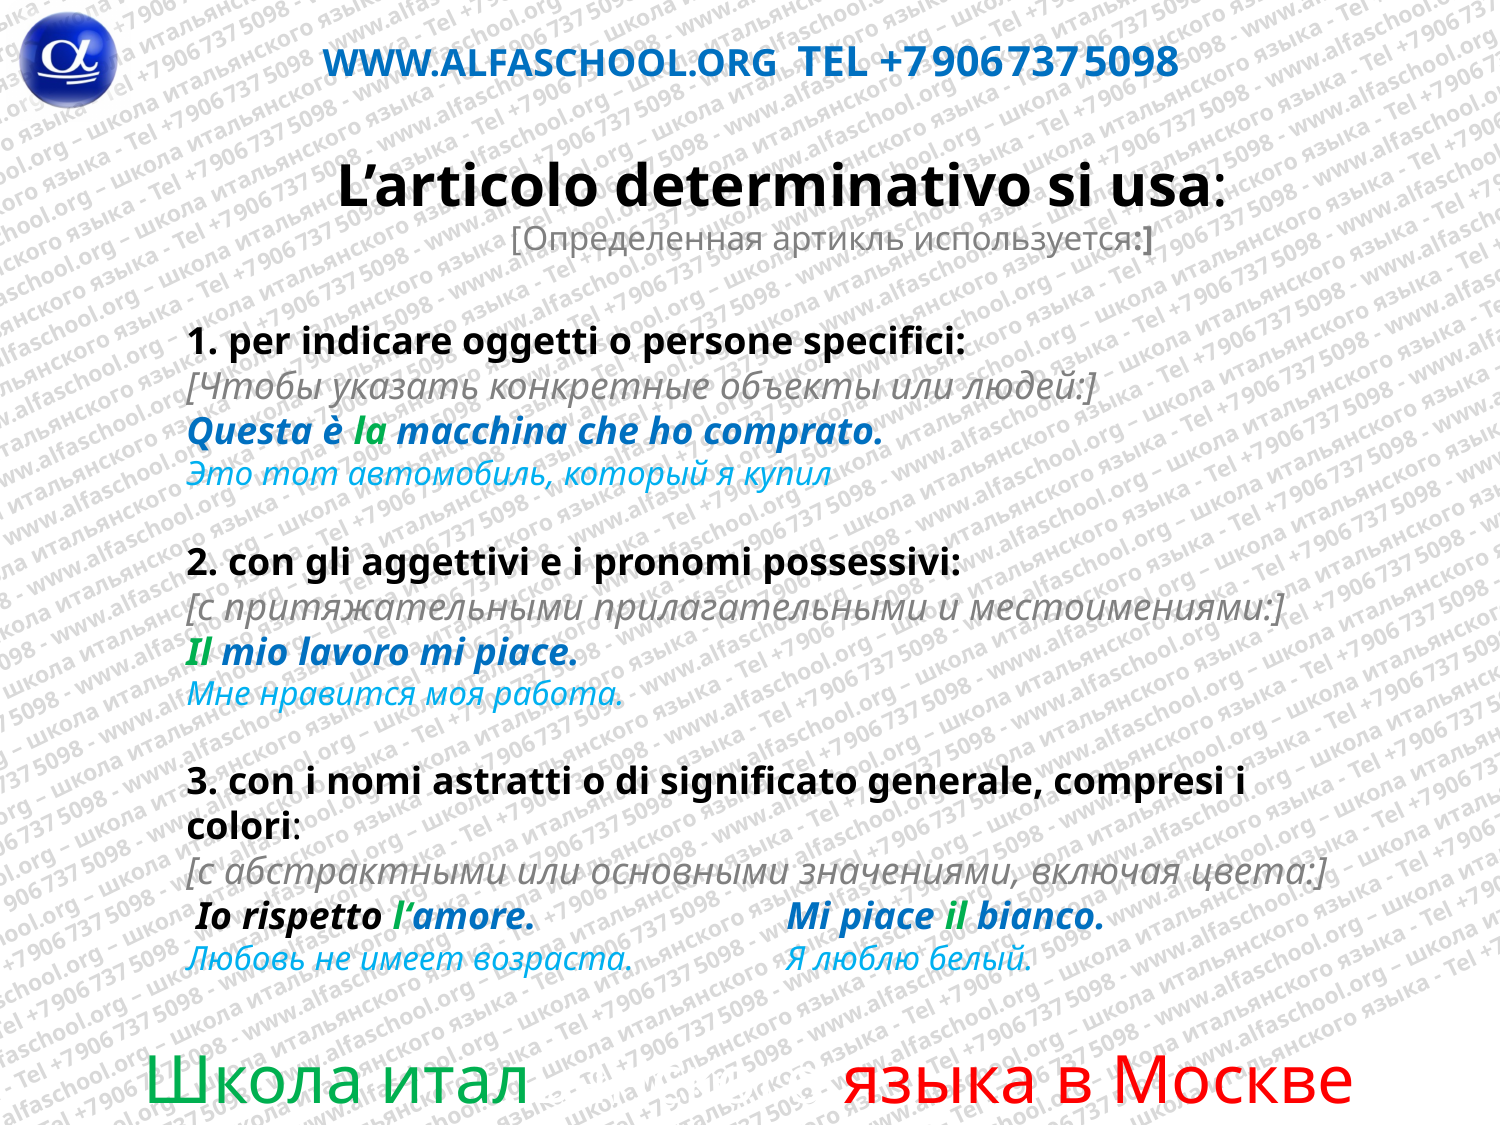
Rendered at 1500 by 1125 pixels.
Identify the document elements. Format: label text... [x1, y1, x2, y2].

text_box Школа итальянского языка в Москве [0, 978, 1500, 1124]
text_box www.alfaschool.org – школа итальянского языка - Tel +7 906 737 5098 - www.alfaschool.org – школа итальянского языка - Tel +7 906 737 5098 - www.alfaschool.org – школа итальянского языка - Tel +7 906 737 5098 - www.alfaschool.org – школа итальянского языка - Tel +7 906 737 5098 - www.alfaschool.org – школа итальянского языка - Tel +7 906 737 5098 - www.alfaschool.org – школа итальянского языка - Tel +7 906 737 5098 - www.alfaschool.org – школа итальянского языка - Tel +7 906 737 5098 - www.alfaschool.org – школа итальянского языка - Tel +7 906 737 5098 - www.alfaschool.org – школа итальянского языка - Tel +7 906 737 5098 - www.alfaschool.org – школа итальянского языка - Tel +7 906 737 5098 - www.alfaschool.org – школа итальянского языка - Tel +7 906 737 5098 - www.alfaschool.org – школа итальянского языка - Tel +7 906 737 5098 - www.alfaschool.org – школа итальянского языка - Tel +7 906 737 5098 - www.alfaschool.org – школа итальянского языка - Tel +7 906 737 5098 - www.alfaschool.org – школа итальянского языка - Tel +7 906 737 5098 - www.alfaschool.org – школа итальянского языка - Tel +7 906 737 5098 - www.alfaschool.org – школа итальянского языка - Tel +7 906 737 5098 - www.alfaschool.org – школа итальянского языка - Tel +7 906 737 5098 - www.alfaschool.org – школа итальянского языка - Tel +7 906 737 5098 - www.alfaschool.org – школа итальянского языка - Tel +7 906 737 5098 - www.alfaschool.org – школа итальянского языка - Tel +7 906 737 5098 - www.alfaschool.org – школа итальянского языка - Tel +7 906 737 5098 - www.alfaschool.org – школа итальянского языка - Tel +7 906 737 5098 - www.alfaschool.org – школа итальянского языка - Tel +7 906 737 5098 - www.alfaschool.org – школа итальянского языка - Tel +7 906 737 5098 - www.alfaschool.org – школа итальянского языка - Tel +7 906 737 5098 - www.alfaschool.org – школа итальянского языка - Tel +7 906 737 5098 - www.alfaschool.org – школа итальянского языка - Tel +7 906 737 5098 - www.alfaschool.org – школа итальянского языка - Tel +7 906 737 5098 - www.alfaschool.org – школа итальянского языка - Tel +7 906 737 5098 - www.alfaschool.org – школа итальянского языка - Tel +7 906 737 5098 - www.alfaschool.org – школа итальянского языка - Tel +7 906 737 5098 - www.alfaschool.org – школа итальянского языка - Tel +7 906 737 5098 - www.alfaschool.org – школа итальянского языка - Tel +7 906 737 5098 - www.alfaschool.org – школа итальянского языка - Tel +7 906 737 5098 - www.alfaschool.org – школа итальянского языка - Tel +7 906 737 5098 - www.alfaschool.org – школа итальянского языка - Tel +7 906 737 5098 - www.alfaschool.org – школа итальянского языка - Tel +7 906 737 5098 - www.alfaschool.org – школа итальянского языка - Tel +7 906 737 5098 - www.alfaschool.org – школа итальянского языка - Tel +7 906 737 5098 - www.alfaschool.org – школа итальянского языка - Tel +7 906 737 5098 - www.alfaschool.org – школа итальянского языка - Tel +7 906 737 5098 - www.alfaschool.org – школа итальянского языка - Tel +7 906 737 5098 - www.alfaschool.org – школа итальянского языка - Tel +7 906 737 5098 - www.alfaschool.org – школа итальянского языка - Tel +7 906 737 5098 - www.alfaschool.org – школа итальянского языка - Tel +7 906 737 5098 - www.alfaschool.org – школа итальянского языка - Tel +7 906 737 5098 - www.alfaschool.org – школа итальянского языка - Tel +7 906 737 5098 - www.alfaschool.org – школа итальянского языка - Tel +7 906 737 5098 - www.alfaschool.org – школа итальянского языка - Tel +7 906 737 5098 - www.alfaschool.org – школа итальянского языка - Tel +7 906 737 5098 - www.alfaschool.org – школа итальянского языка - Tel +7 906 737 5098 - www.alfaschool.org – школа итальянского языка - Tel +7 906 737 5098 - www.alfaschool.org – школа итальянского языка - Tel +7 906 737 5098 - www.alfaschool.org – школа итальянского языка - Tel +7 906 737 5098 - www.alfaschool.org – школа итальянского языка - Tel +7 906 737 5098 - www.alfaschool.org – школа итальянского языка - Tel +7 906 737 5098 - www.alfaschool.org – школа итальянского языка - Tel +7 906 737 5098 - www.alfaschool.org – школа итальянского языка - Tel +7 906 737 5098 - www.alfaschool.org – школа итальянского языка - Tel +7 906 737 5098 - www.alfaschool.org – школа итальянского языка - Tel +7 906 737 5098 - www.alfaschool.org – школа итальянского языка - Tel +7 906 737 5098 - www.alfaschool.org – школа итальянского языка - Tel +7 906 737 5098 - www.alfaschool.org – школа итальянского языка - Tel +7 906 737 5098 - www.alfaschool.org – школа итальянского языка - Tel +7 906 737 5098 - www.alfaschool.org – школа итальянского языка - Tel +7 906 737 5098 - www.alfaschool.org – школа итальянского языка - Tel +7 906 737 5098 - www.alfaschool.org – школа итальянского языка - Tel +7 906 737 5098 - www.alfaschool.org – школа итальянского языка - Tel +7 906 737 5098 - www.alfaschool.org – школа итальянского языка - Tel +7 906 737 5098 - www.alfaschool.org – школа итальянского языка - Tel +7 906 737 5098 - www.alfaschool.org – школа итальянского языка - Tel +7 906 737 5098 - www.alfaschool.org – школа итальянского языка - Tel +7 906 737 5098 - www.alfaschool.org – школа итальянского языка - Tel +7 906 737 5098 - www.alfaschool.org – школа итальянского языка - Tel +7 906 737 5098 - www.alfaschool.org – школа итальянского языка - Tel +7 906 737 5098 - www.alfaschool.org – школа итальянского языка - Tel +7 906 737 5098 - www.alfaschool.org – школа итальянского языка - Tel +7 906 737 5098 - www.alfaschool.org – школа итальянского языка - Tel +7 906 737 5098 - www.alfaschool.org – школа итальянского языка - Tel +7 906 737 5098 - www.alfaschool.org – школа итальянского языка - Tel +7 906 737 5098 - www.alfaschool.org – школа итальянского языка - Tel +7 906 737 5098 - www.alfaschool.org – школа итальянского языка - Tel +7 906 737 5098 - www.alfaschool.org – школа итальянского языка - Tel +7 906 737 5098 - www.alfaschool.org – школа итальянского языка - Tel +7 906 737 5098 - www.alfaschool.org – школа итальянского языка - Tel +7 906 737 5098 - www.alfaschool.org – школа итальянского языка - Tel +7 906 737 5098 - www.alfaschool.org – школа итальянского языка - Tel +7 906 737 5098 - www.alfaschool.org – школа итальянского языка - Tel +7 906 737 5098 - www.alfaschool.org – школа итальянского языка - Tel +7 906 737 5098 - www.alfaschool.org – школа итальянского языка - Tel +7 906 737 5098 - www.alfaschool.org – школа итальянского языка - Tel +7 906 737 5098 - www.alfaschool.org – школа итальянского языка - Tel +7 906 737 5098 - www.alfaschool.org – школа итальянского языка - Tel +7 906 737 5098 - www.alfaschool.org – школа итальянского языка - Tel +7 906 737 5098 - www.alfaschool.org – школа итальянского языка - Tel +7 906 737 5098 - www.alfaschool.org – школа итальянского языка - Tel +7 906 737 5098 - www.alfaschool.org – школа итальянского языка - Tel +7 906 737 5098 - www.alfaschool.org – школа итальянского языка - Tel +7 906 737 5098 - www.alfaschool.org – школа итальянского языка - Tel +7 906 737 5098 - www.alfaschool.org – школа итальянского языка - Tel +7 906 737 5098 - www.alfaschool.org – школа итальянского языка - Tel +7 906 737 5098 - www.alfaschool.org – школа итальянского языка - Tel +7 906 737 5098 - www.alfaschool.org – школа итальянского языка - Tel +7 906 737 5098 - www.alfaschool.org – школа итальянского языка - Tel +7 906 737 5098 - www.alfaschool.org – школа итальянского языка - Tel +7 906 737 5098 - www.alfaschool.org – школа итальянского языка - Tel +7 906 737 5098 - www.alfaschool.org – школа итальянского языка - Tel +7 906 737 5098 - www.alfaschool.org – школа итальянского языка - Tel +7 906 737 5098 - www.alfaschool.org – школа итальянского языка - Tel +7 906 737 5098 - www.alfaschool.org – школа итальянского языка - Tel +7 906 737 5098 - www.alfaschool.org – школа итальянского языка - Tel +7 906 737 5098 - www.alfaschool.org – школа итальянского языка - Tel +7 906 737 5098 - www.alfaschool.org – школа итальянского языка - Tel +7 906 737 5098 - www.alfaschool.org – школа итальянского языка - Tel +7 906 737 5098 - www.alfaschool.org – школа итальянского языка - Tel +7 906 737 5098 - www.alfaschool.org – школа итальянского языка - Tel +7 906 737 5098 - www.alfaschool.org – школа итальянского языка - Tel +7 906 737 5098 - www.alfaschool.org – школа итальянского языка - Tel +7 906 737 5098 - www.alfaschool.org – школа итальянского языка - Tel +7 906 737 5098 - www.alfaschool.org – школа итальянского языка - Tel +7 906 737 5098 - www.alfaschool.org – школа итальянского языка - Tel +7 906 737 5098 - www.alfaschool.org – школа итальянского языка - Tel +7 906 737 5098 - www.alfaschool.org – школа итальянского языка - Tel +7 906 737 5098 - www.alfaschool.org – школа итальянского языка - Tel +7 906 737 5098 - www.alfaschool.org – школа итальянского языка - Tel +7 906 737 5098 - www.alfaschool.org – школа итальянского языка - Tel +7 906 737 5098 - www.alfaschool.org – школа итальянского языка - Tel +7 906 737 5098 - www.alfaschool.org – школа итальянского языка - Tel +7 906 737 5098 - www.alfaschool.org – школа итальянского языка - Tel +7 906 737 5098 - www.alfaschool.org – школа итальянского языка - Tel +7 906 737 5098 - www.alfaschool.org – школа итальянского языка - Tel +7 906 737 5098 - www.alfaschool.org – школа итальянского языка - Tel +7 906 737 5098 - www.alfaschool.org – школа итальянского языка - Tel +7 906 737 5098 - www.alfaschool.org – школа итальянского языка - Tel +7 906 737 5098 - www.alfaschool.org – школа итальянского языка - Tel +7 906 737 5098 - www.alfaschool.org – школа итальянского языка - Tel +7 906 737 5098 - [0, 0, 1500, 978]
title L’articolo determinativo si usa: [Определенная артикль используется:] 1. per indicare oggetti o persone specifici: [Чтобы указать конкретные объекты или людей:] Questa è la macchina che ho comprato. Это тот автомобиль, который я купил 2. con gli aggettivi e i pronomi possessivi: [с притяжательными прилагательными и местоимениями:] Il mio lavoro mi piace. Мне нравится моя работа. 3. con i nomi astratti o di significato generale, compresi i colori: [с абстрактными или основными значениями, включая цвета:] Io rispetto l‘amore. Mi piace il bianco. Любовь не имеет возраста. Я люблю белый. [171, 113, 1353, 978]
text_box WWW.ALFASCHOOL.ORG TEL +7 906 737 5098 [307, 27, 1326, 92]
picture [5, 0, 132, 123]
